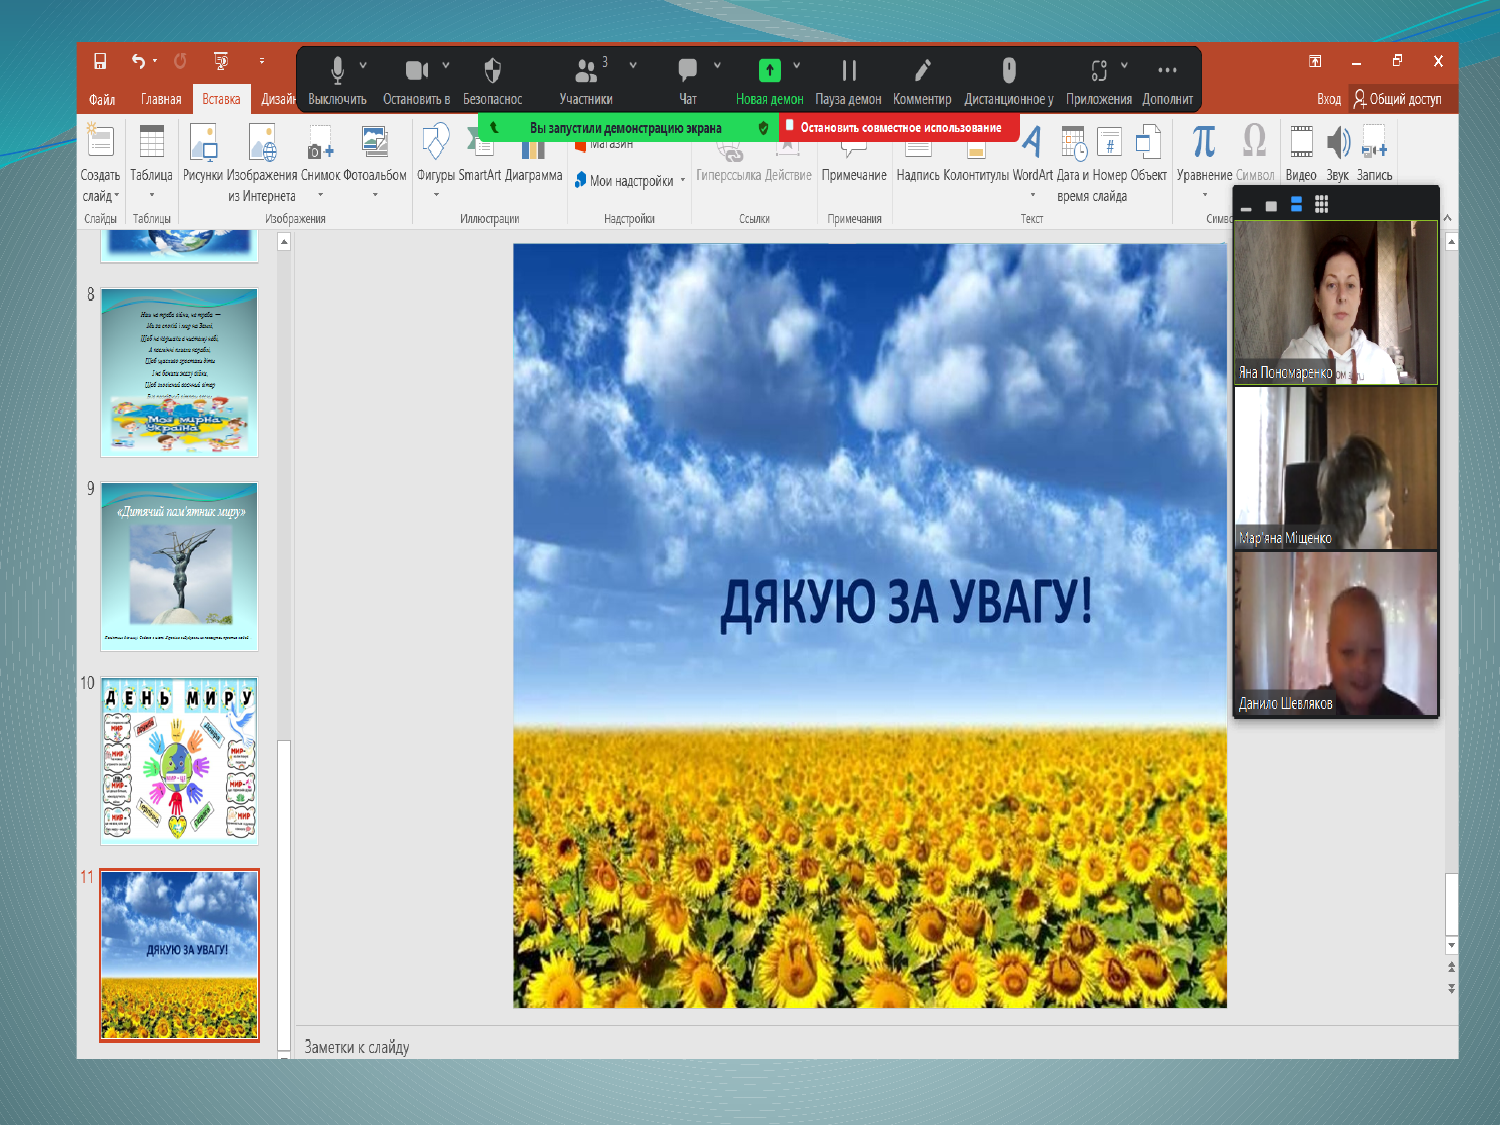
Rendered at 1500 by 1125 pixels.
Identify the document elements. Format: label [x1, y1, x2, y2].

picture [76, 42, 1459, 1059]
